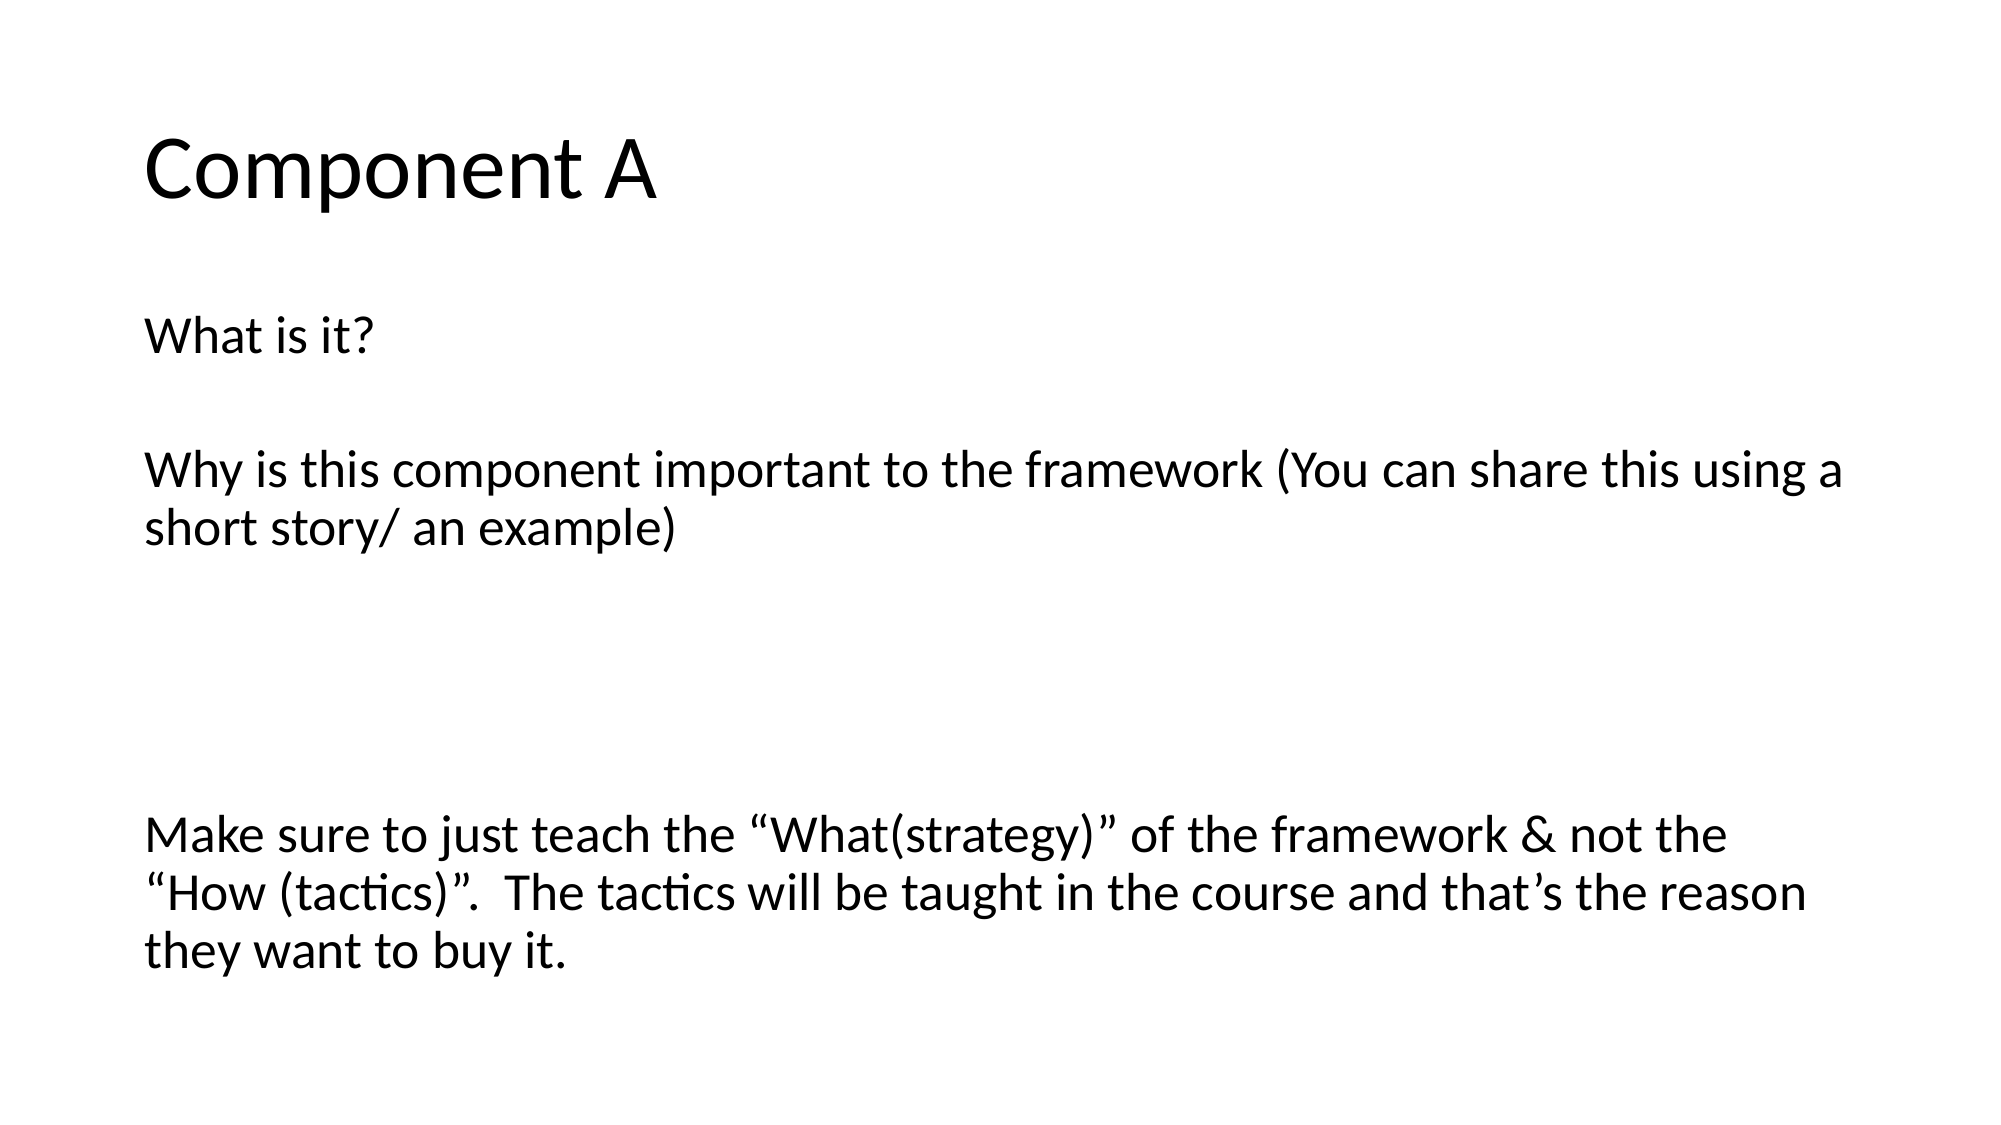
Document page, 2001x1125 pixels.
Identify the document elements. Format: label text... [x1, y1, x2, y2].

list What is it? Why is this component important to the framework (You can share this using a short story/ an example) Make sure to just teach the “What(strategy)” of the framework & not the “How (tactics)”. The tactics will be taught in the course and that’s the reason they want to buy it. [136, 298, 1863, 1014]
title Component A [136, 59, 1863, 278]
